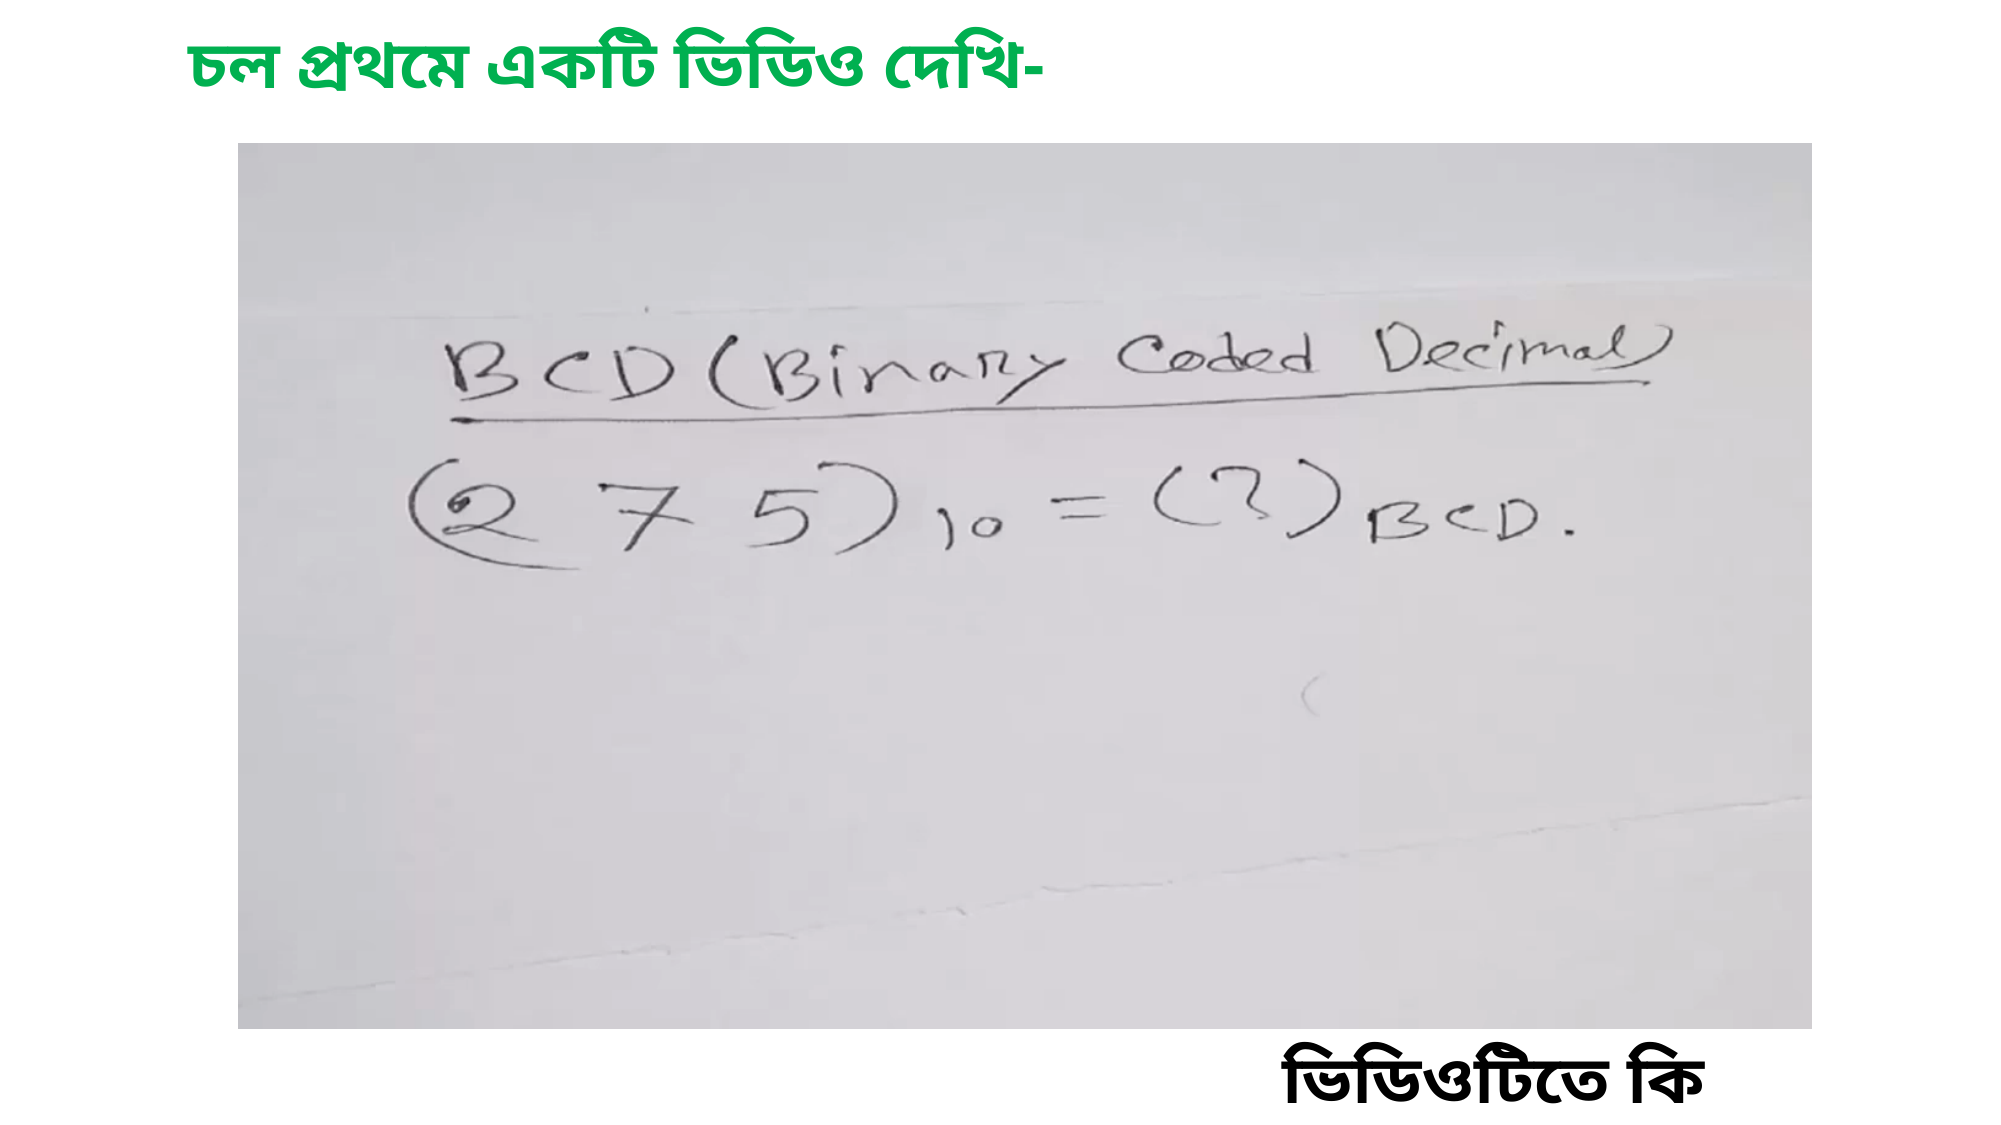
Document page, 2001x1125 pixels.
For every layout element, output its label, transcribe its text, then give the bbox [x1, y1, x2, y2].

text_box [237, 142, 1813, 1030]
text_box চল প্রথমে একটি ভিডিও দেখি- [174, 14, 1147, 110]
text_box ভিডিওটিতে কি দেখলাম? [1267, 1029, 2000, 1125]
